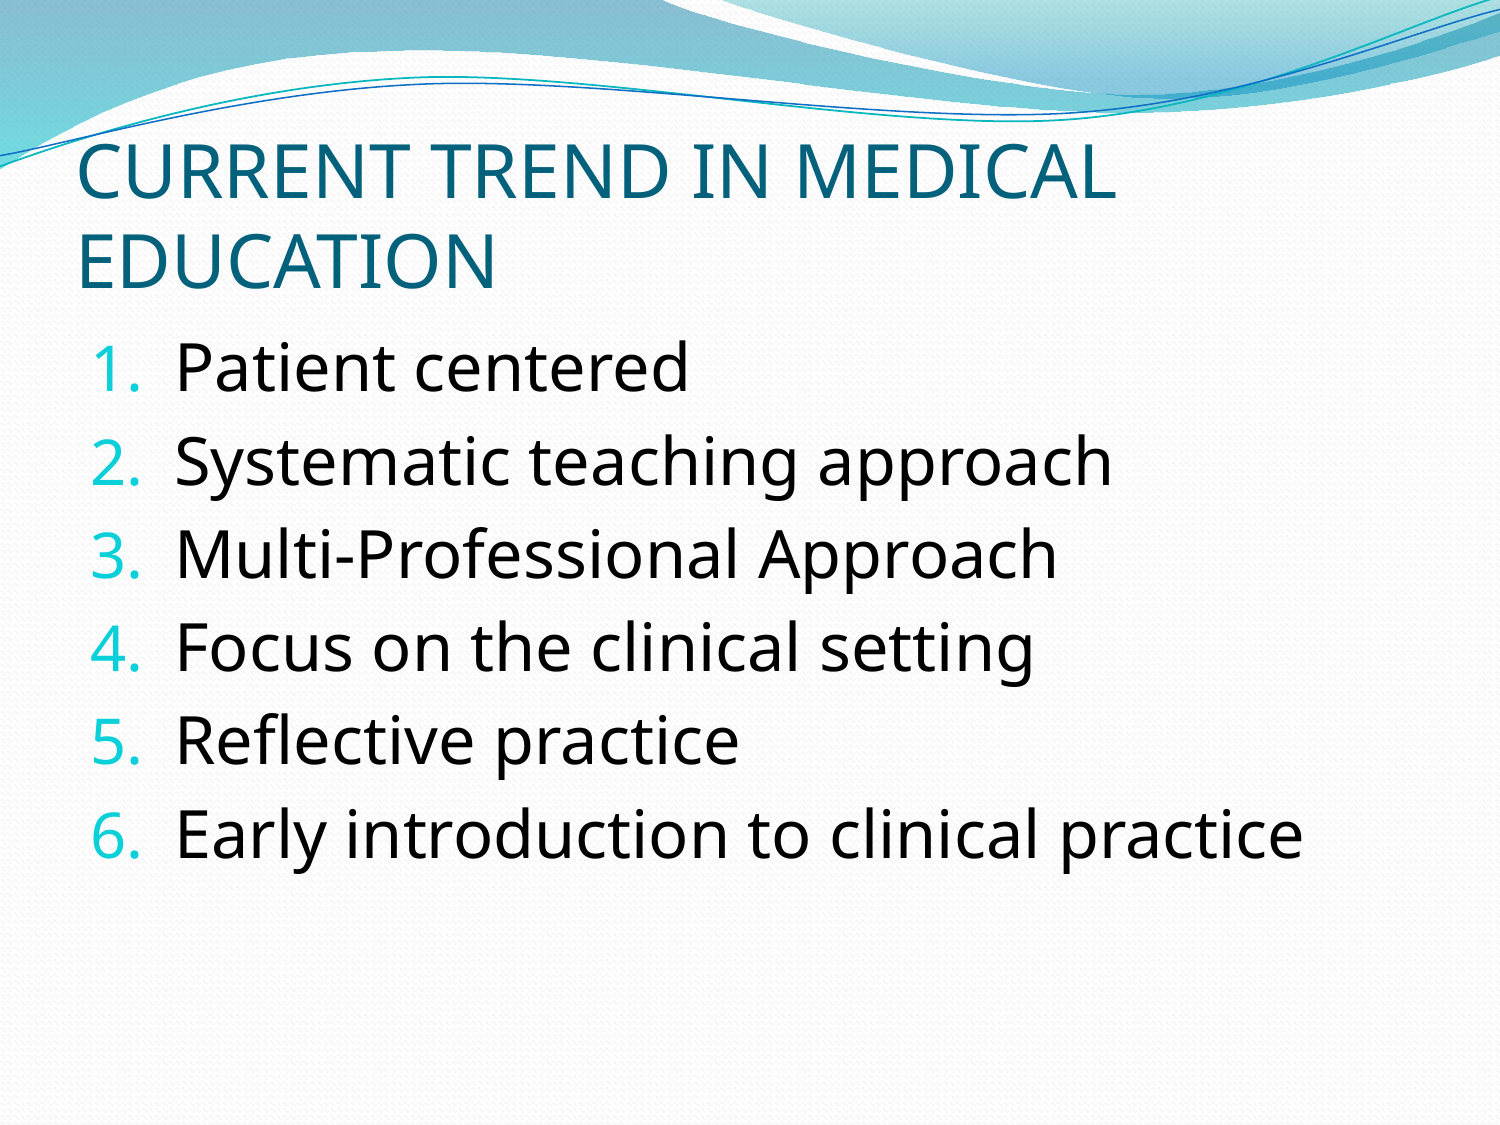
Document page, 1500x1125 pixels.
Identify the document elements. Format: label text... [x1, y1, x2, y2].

title CURRENT TREND IN MEDICAL EDUCATION [74, 115, 1426, 304]
list Patient centered Systematic teaching approach Multi-Professional Approach Focus on the clinical setting Reflective practice Early introduction to clinical practice [74, 317, 1426, 1038]
